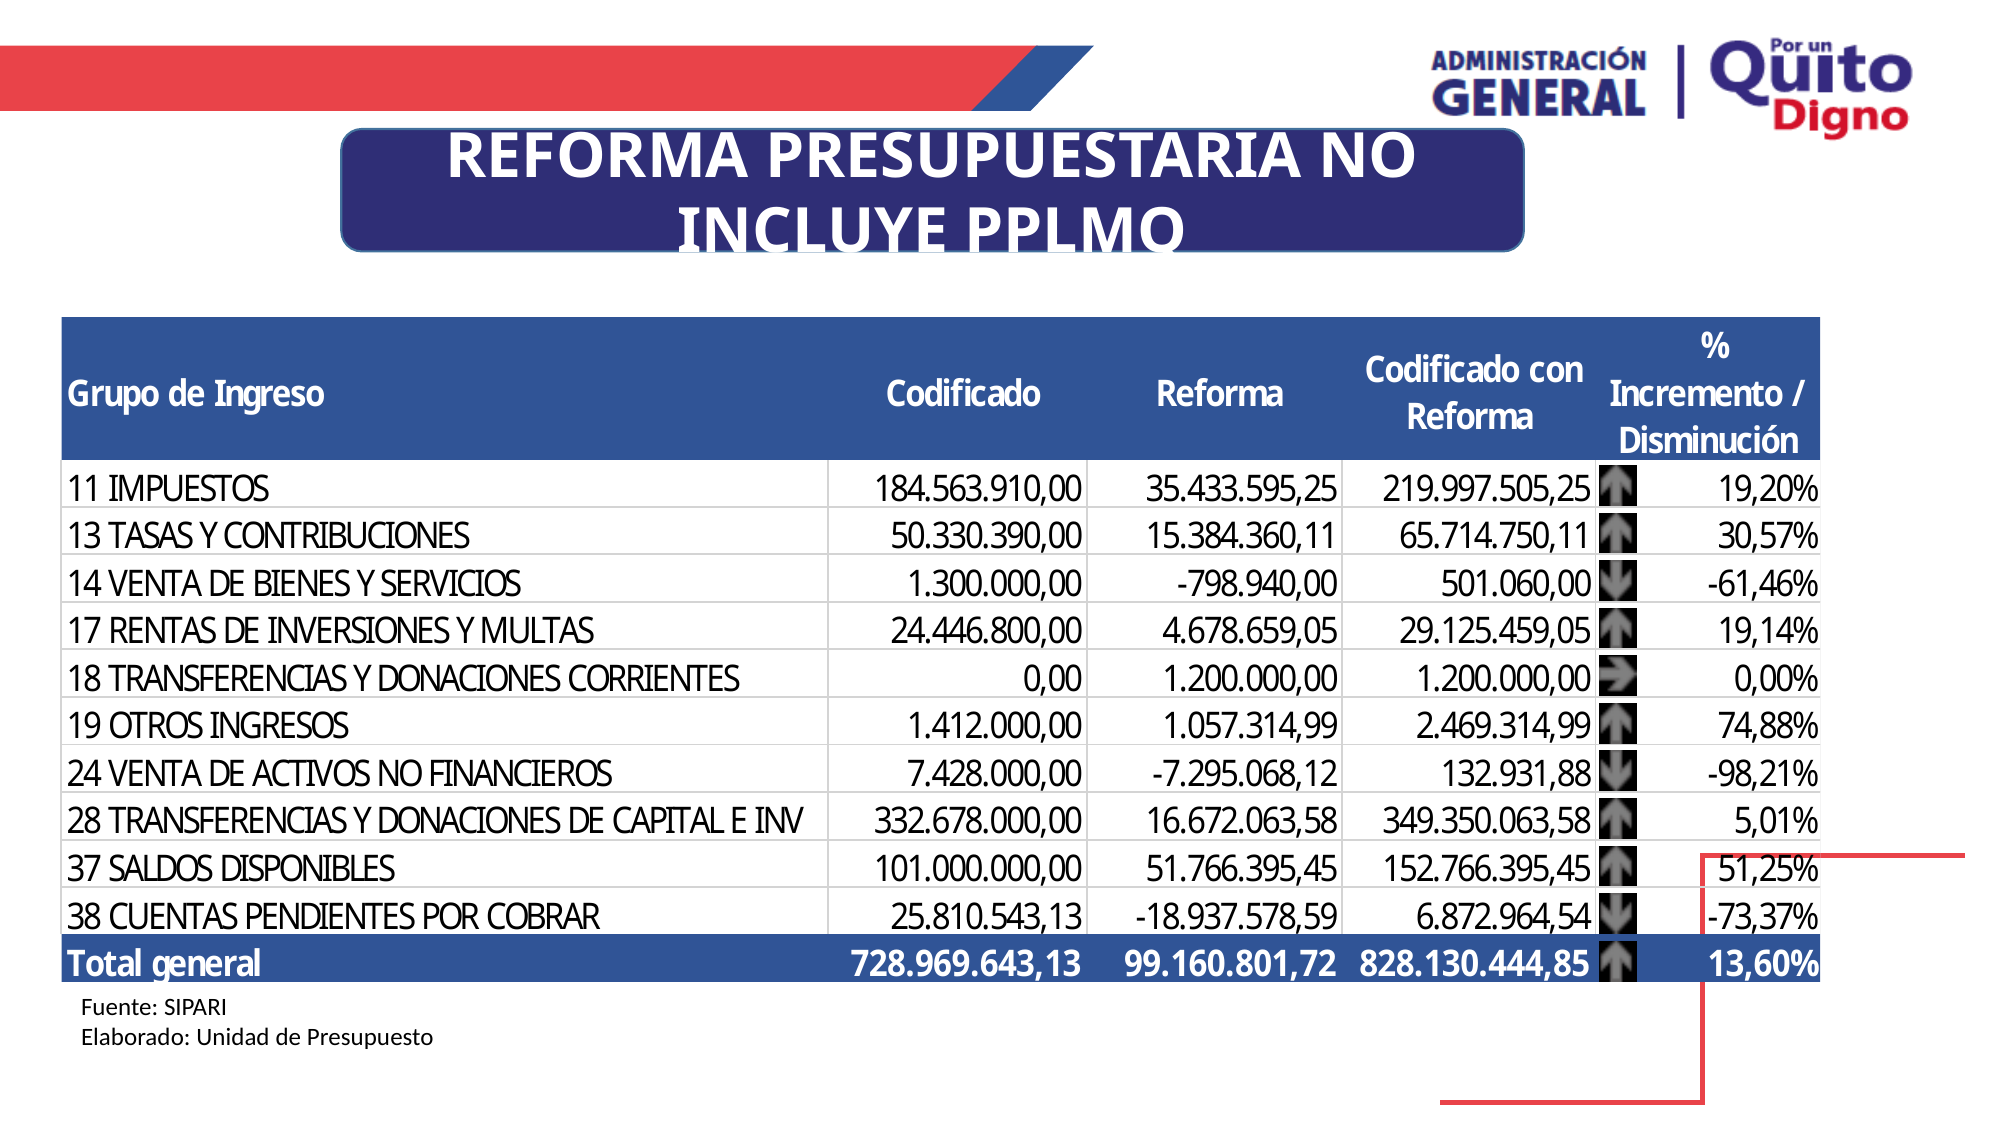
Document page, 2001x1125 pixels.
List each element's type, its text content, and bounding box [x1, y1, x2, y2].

text_box Fuente: SIPARI Elaborado: Unidad de Presupuesto [66, 984, 466, 1058]
picture [59, 315, 1822, 984]
text_box REFORMA PRESUPUESTARIA NO INCLUYE PPLMQ [340, 127, 1525, 253]
